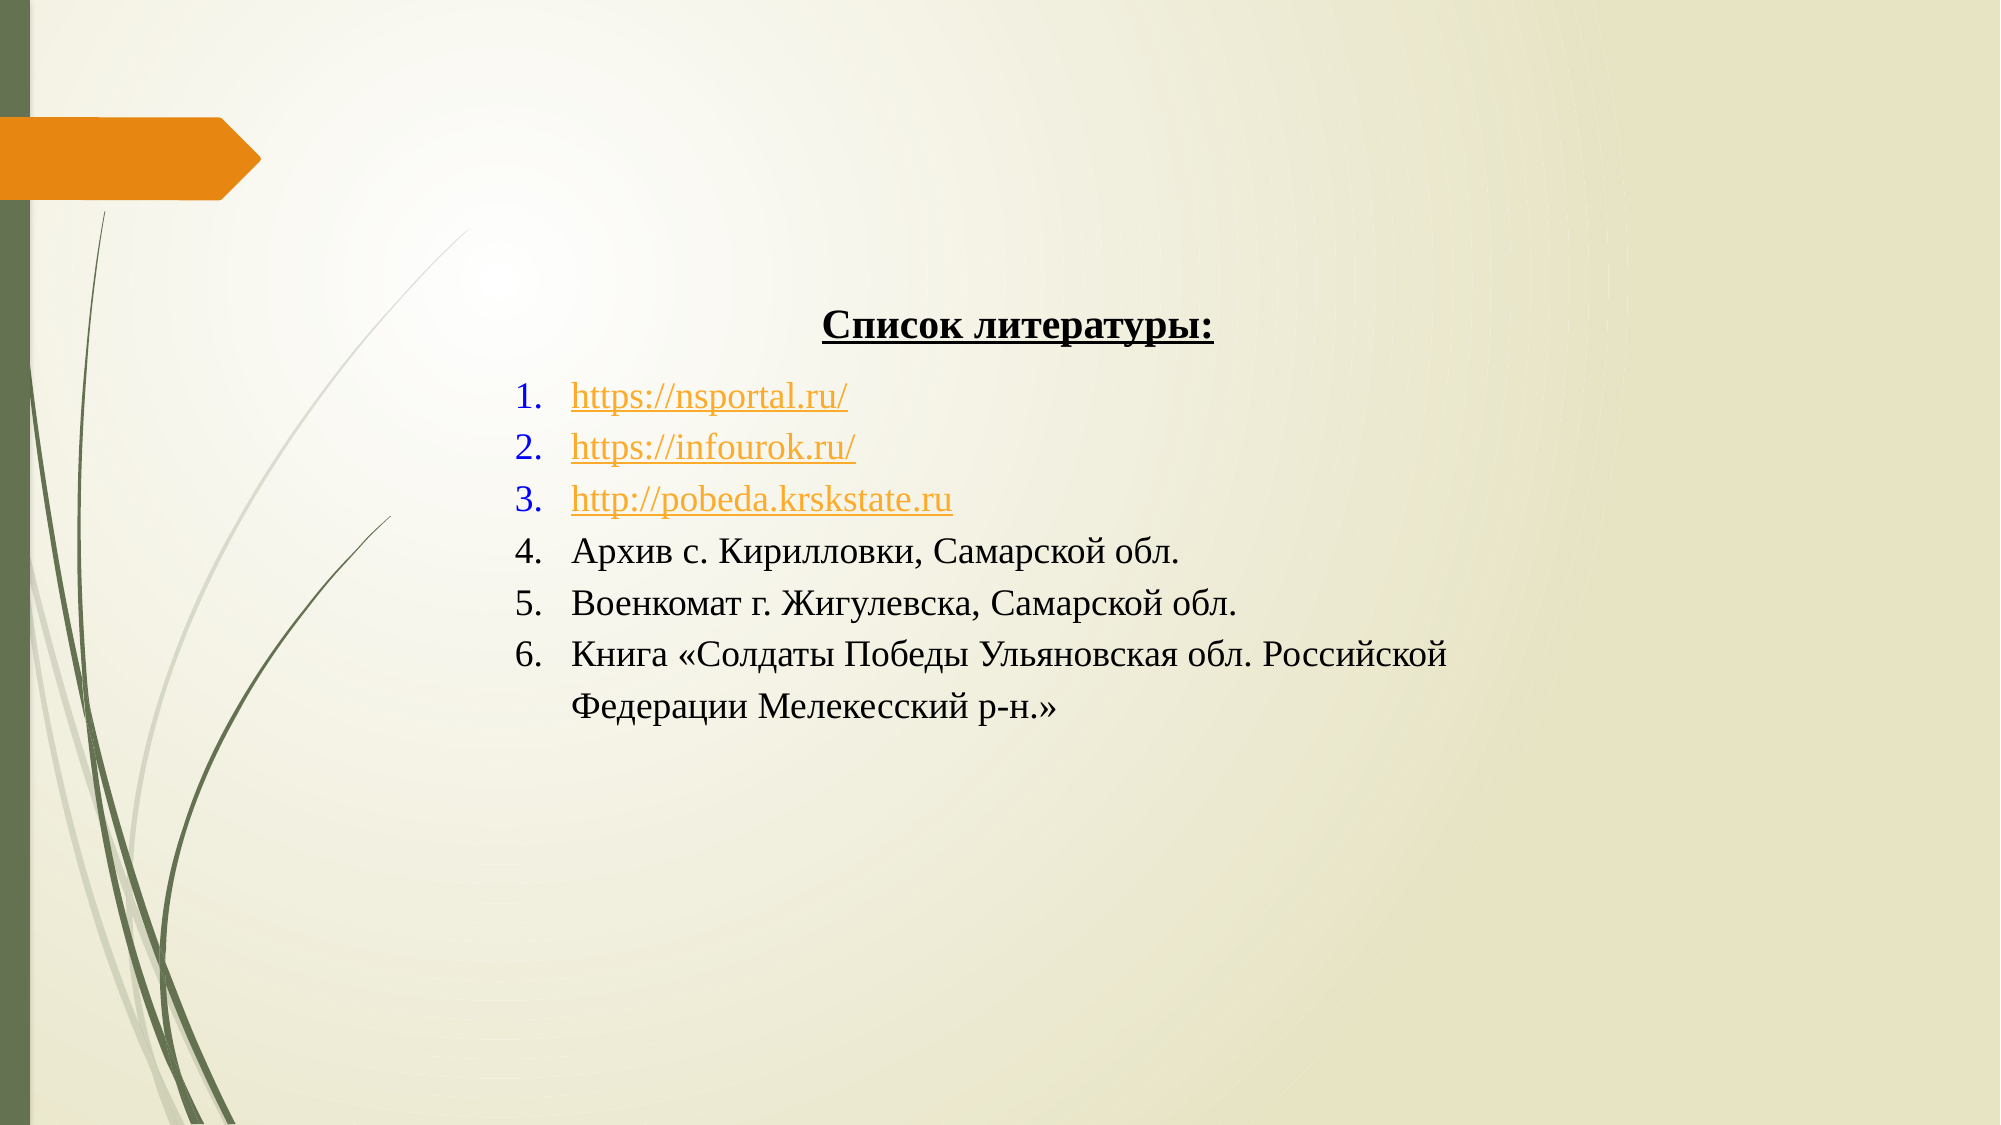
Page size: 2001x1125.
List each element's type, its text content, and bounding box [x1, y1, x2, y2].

text_box Список литературы: https://nsportal.ru/ https://infourok.ru/ http://pobeda.krskstate.ru Архив с. Кирилловки, Самарской обл. Военкомат г. Жигулевска, Самарской обл. Книга «Солдаты Победы Ульяновская обл. Российской Федерации Мелекесский р-н.» [499, 282, 1536, 734]
